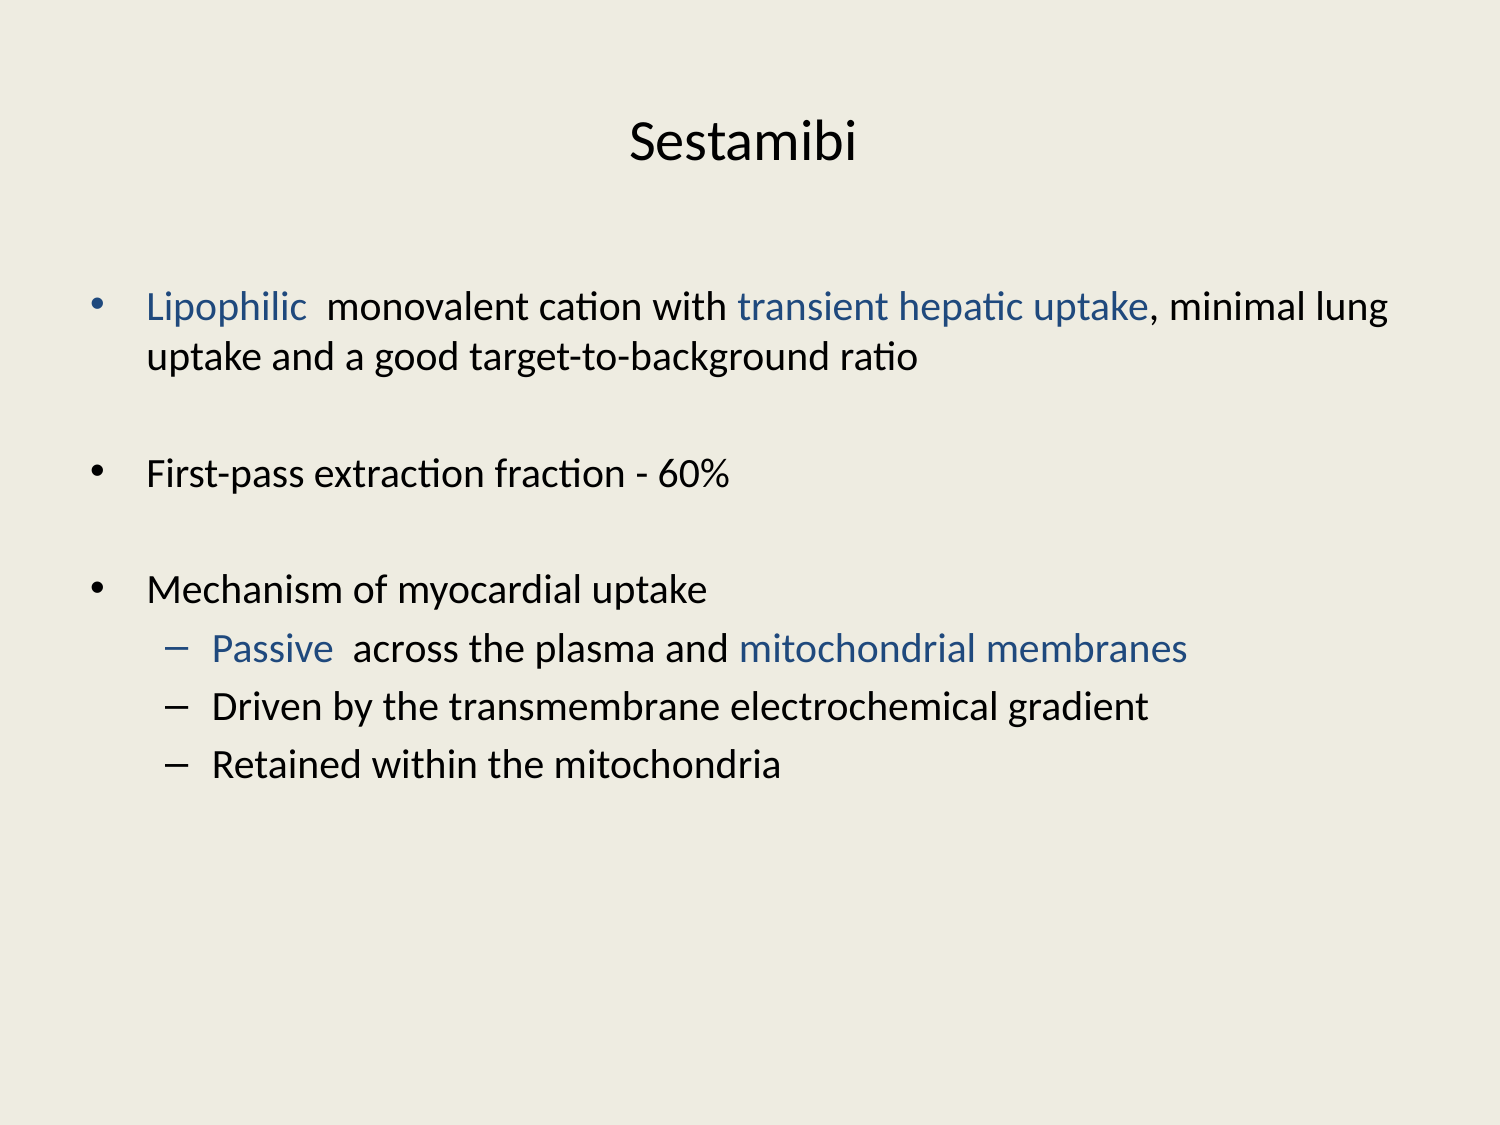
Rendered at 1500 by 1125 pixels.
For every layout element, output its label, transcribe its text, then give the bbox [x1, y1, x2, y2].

title Sestamibi [75, 112, 1425, 212]
list Lipophilic monovalent cation with transient hepatic uptake, minimal lung uptake and a good target-to-background ratio First-pass extraction fraction - 60% Mechanism of myocardial uptake Passive across the plasma and mitochondrial membranes Driven by the transmembrane electrochemical gradient Retained within the mitochondria [75, 212, 1425, 955]
